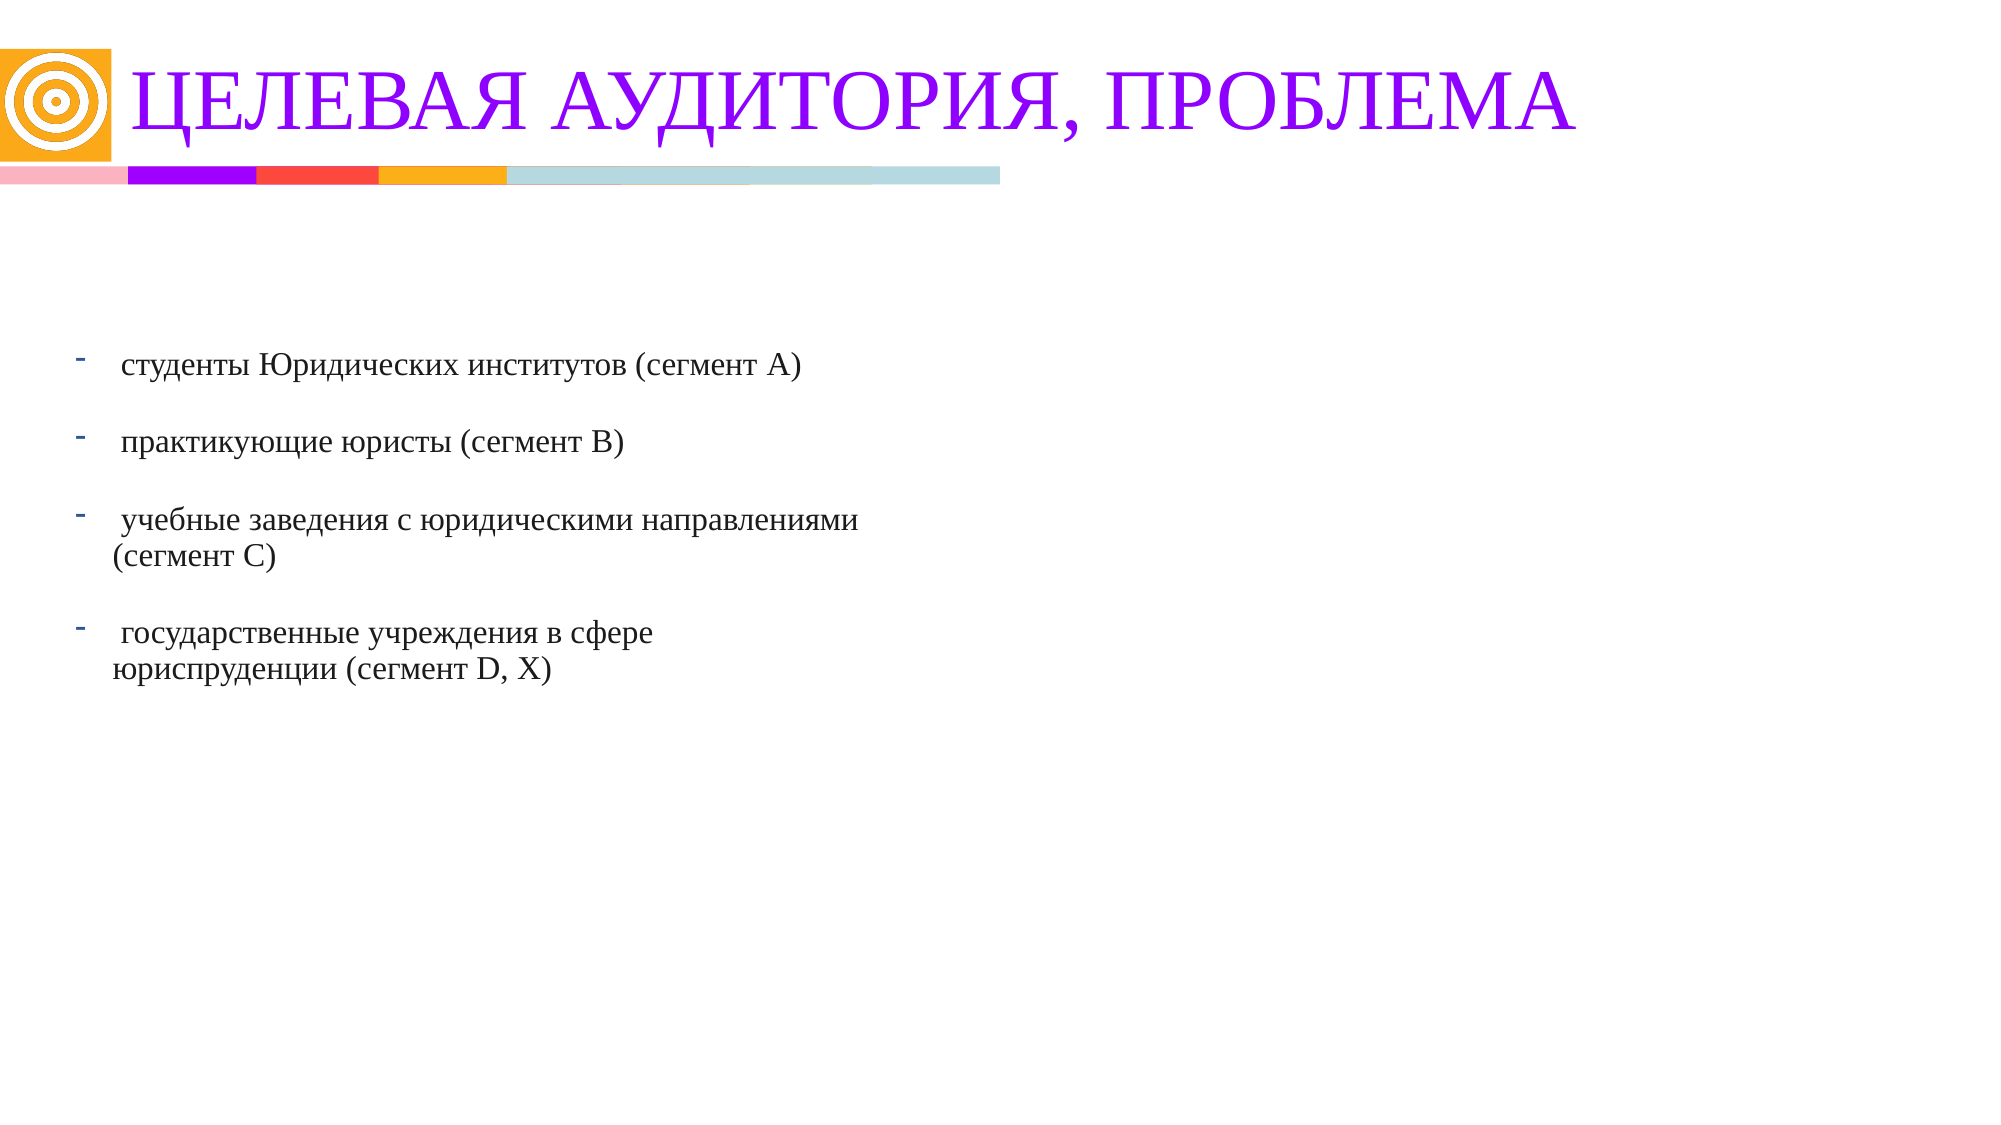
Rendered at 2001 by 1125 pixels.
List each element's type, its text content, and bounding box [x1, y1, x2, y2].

text_box [0, 156, 112, 162]
list студенты Юридических институтов (сегмент A) практикующие юристы (сегмент B) учебные заведения с юридическими направлениями (сегмент C) государственные учреждения в сфере юриспруденции (сегмент D, X) [55, 326, 902, 1004]
picture [0, 48, 113, 156]
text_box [0, 166, 1000, 185]
text_box ЦЕЛЕВАЯ АУДИТОРИЯ, ПРОБЛЕМА [123, 46, 1669, 156]
